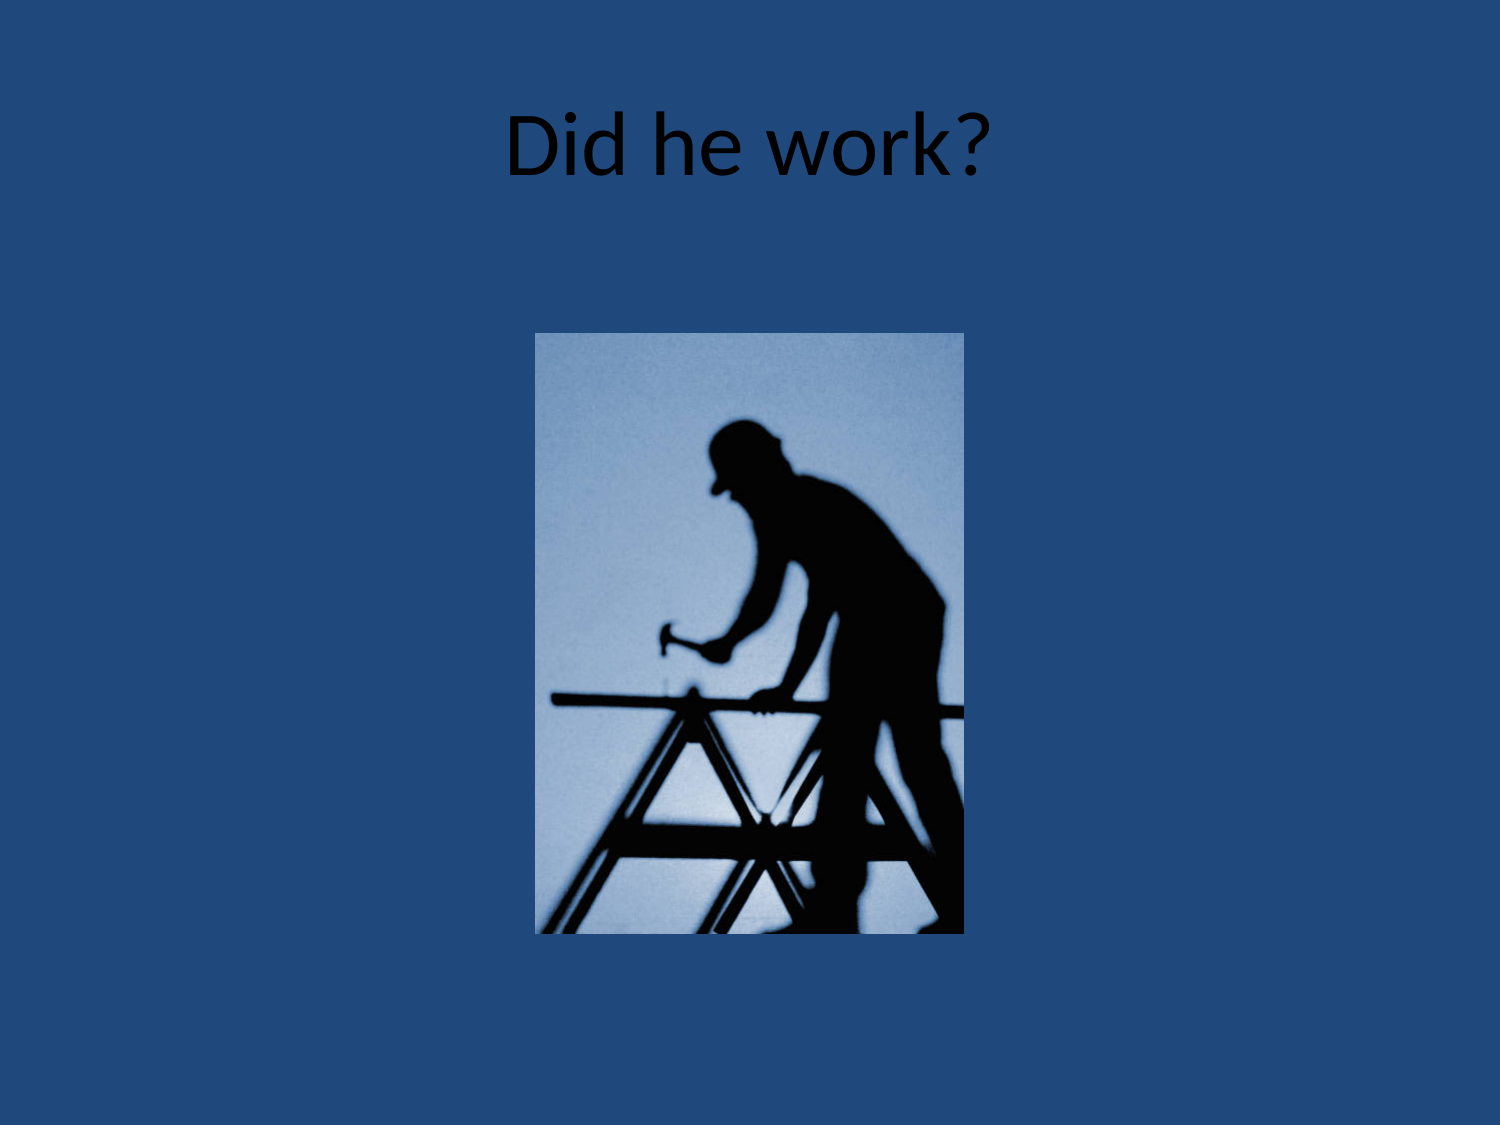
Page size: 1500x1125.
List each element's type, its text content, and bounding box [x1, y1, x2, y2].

title Did he work? [75, 45, 1425, 233]
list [535, 333, 965, 934]
